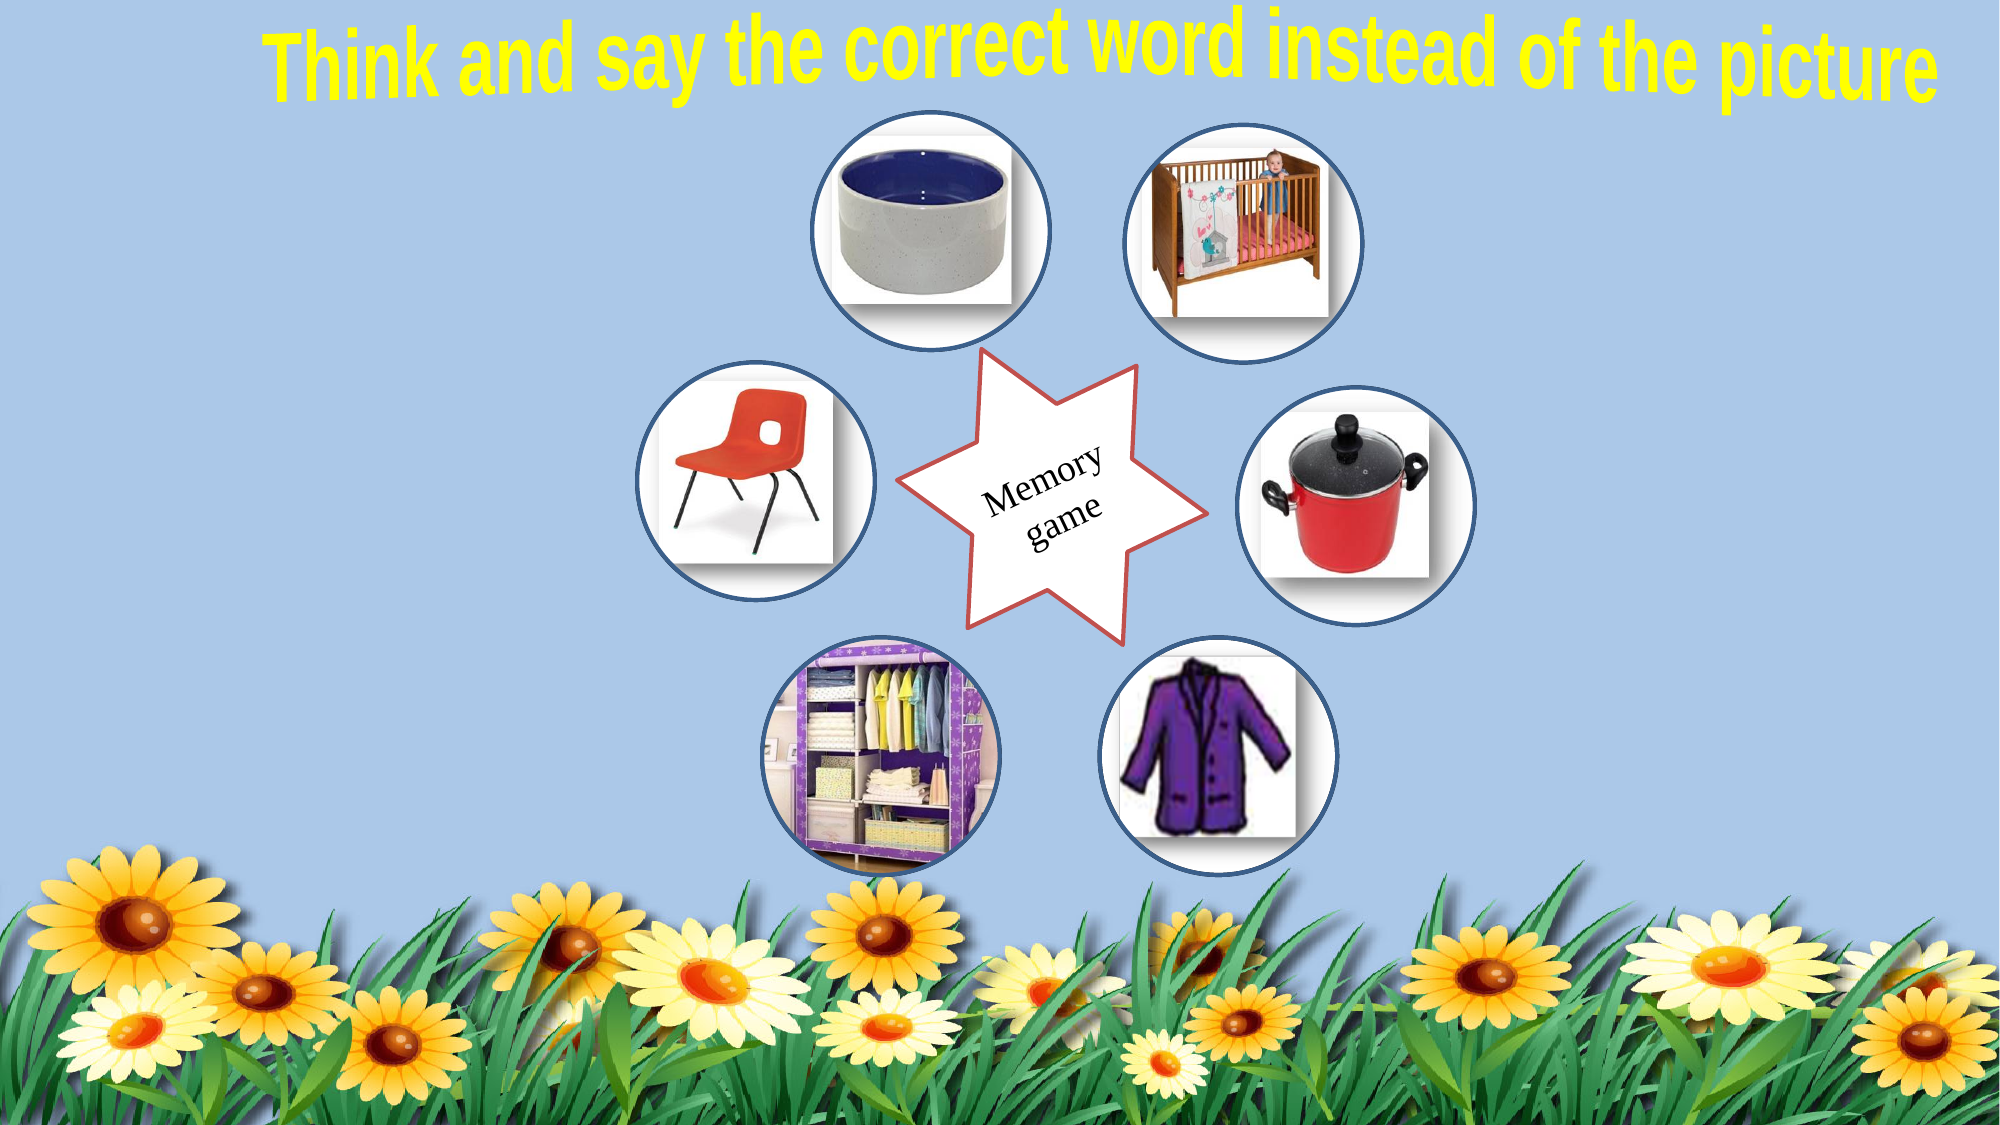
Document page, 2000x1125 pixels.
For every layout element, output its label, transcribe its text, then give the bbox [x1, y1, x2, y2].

text_box [760, 635, 1002, 878]
picture [0, 0, 2000, 1125]
text_box [1235, 385, 1477, 628]
text_box [635, 360, 877, 603]
text_box [1122, 122, 1365, 365]
text_box Memory game [894, 347, 1210, 647]
text_box [810, 110, 1052, 353]
text_box [1097, 635, 1340, 878]
